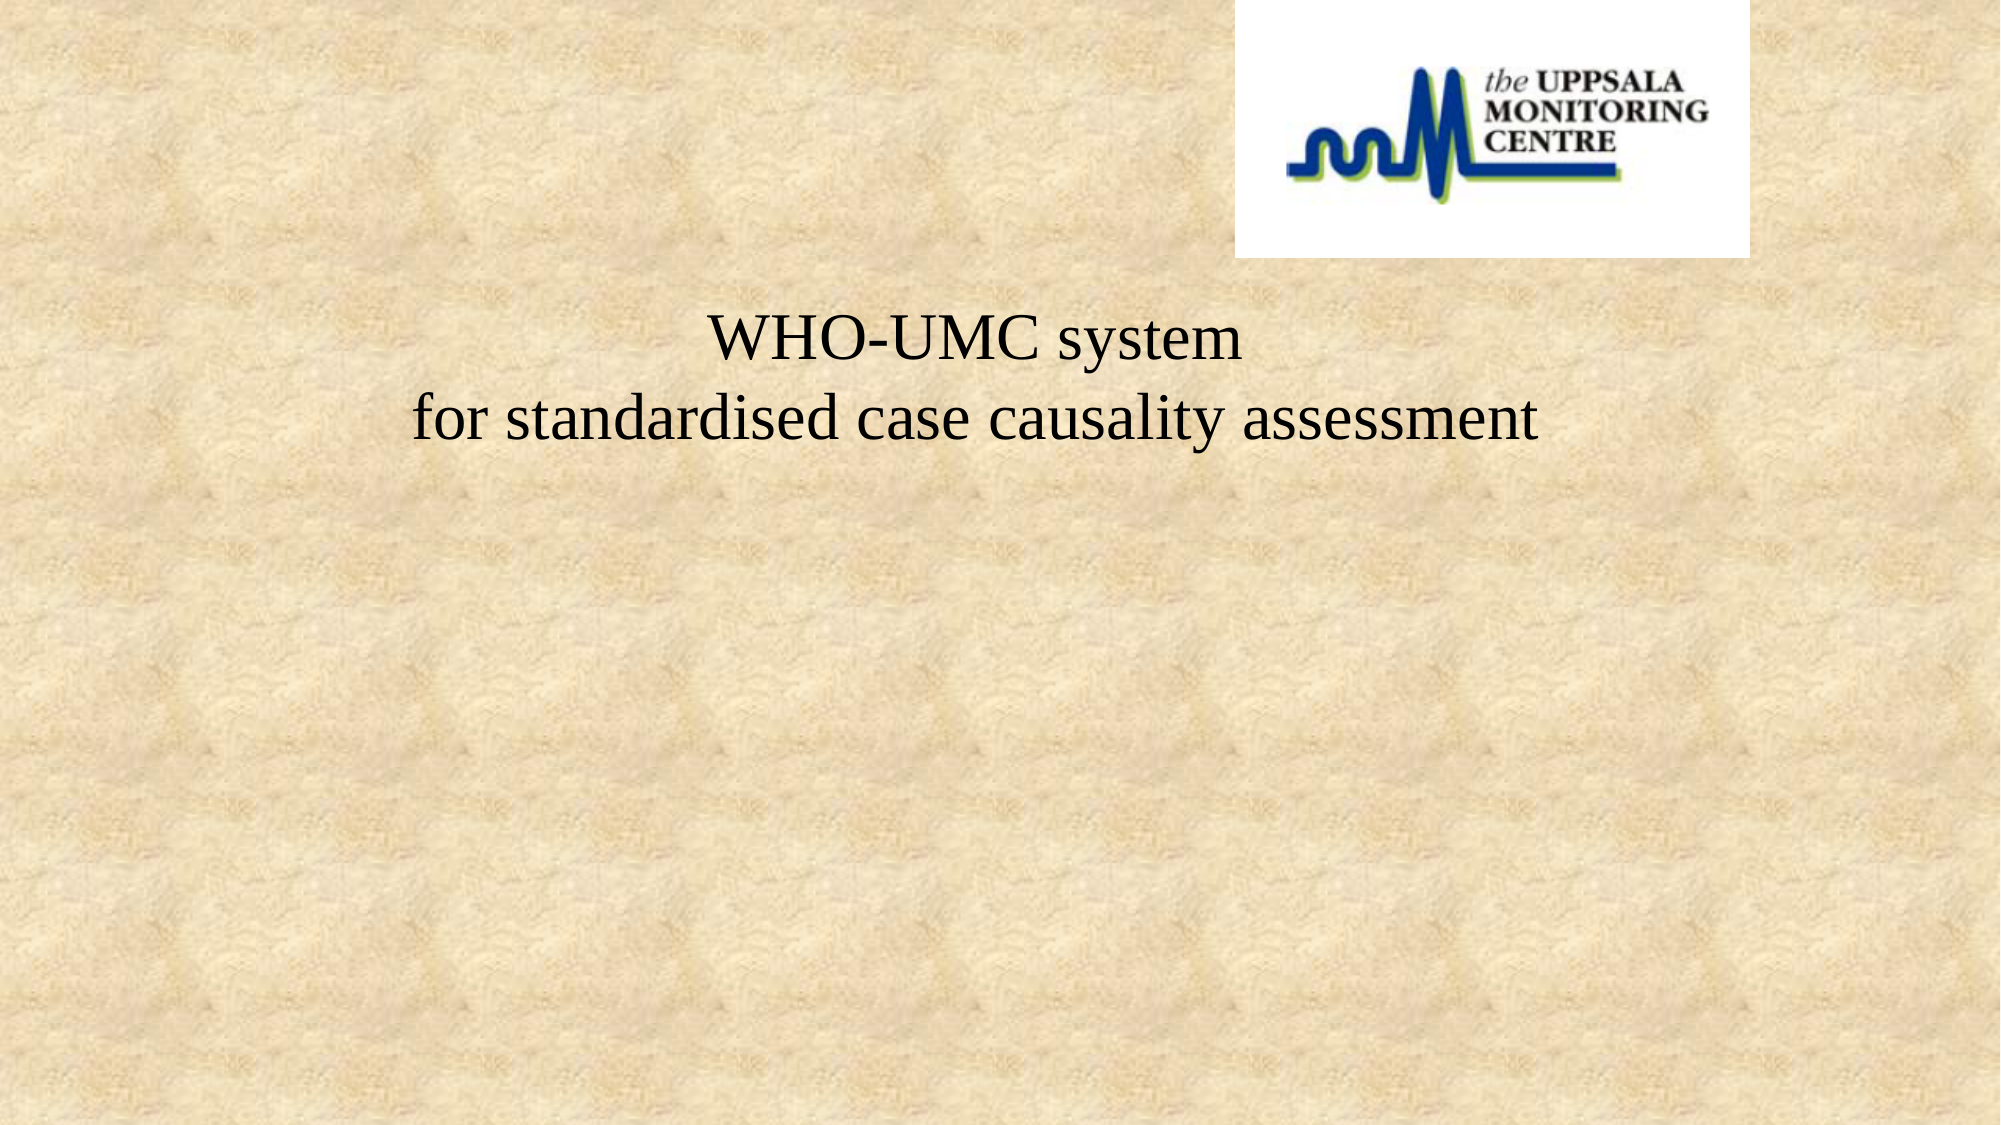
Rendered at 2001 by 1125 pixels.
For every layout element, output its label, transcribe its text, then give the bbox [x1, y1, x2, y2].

title WHO-UMC system for standardised case causality assessment [338, 278, 1614, 467]
picture [0, 0, 2001, 1125]
